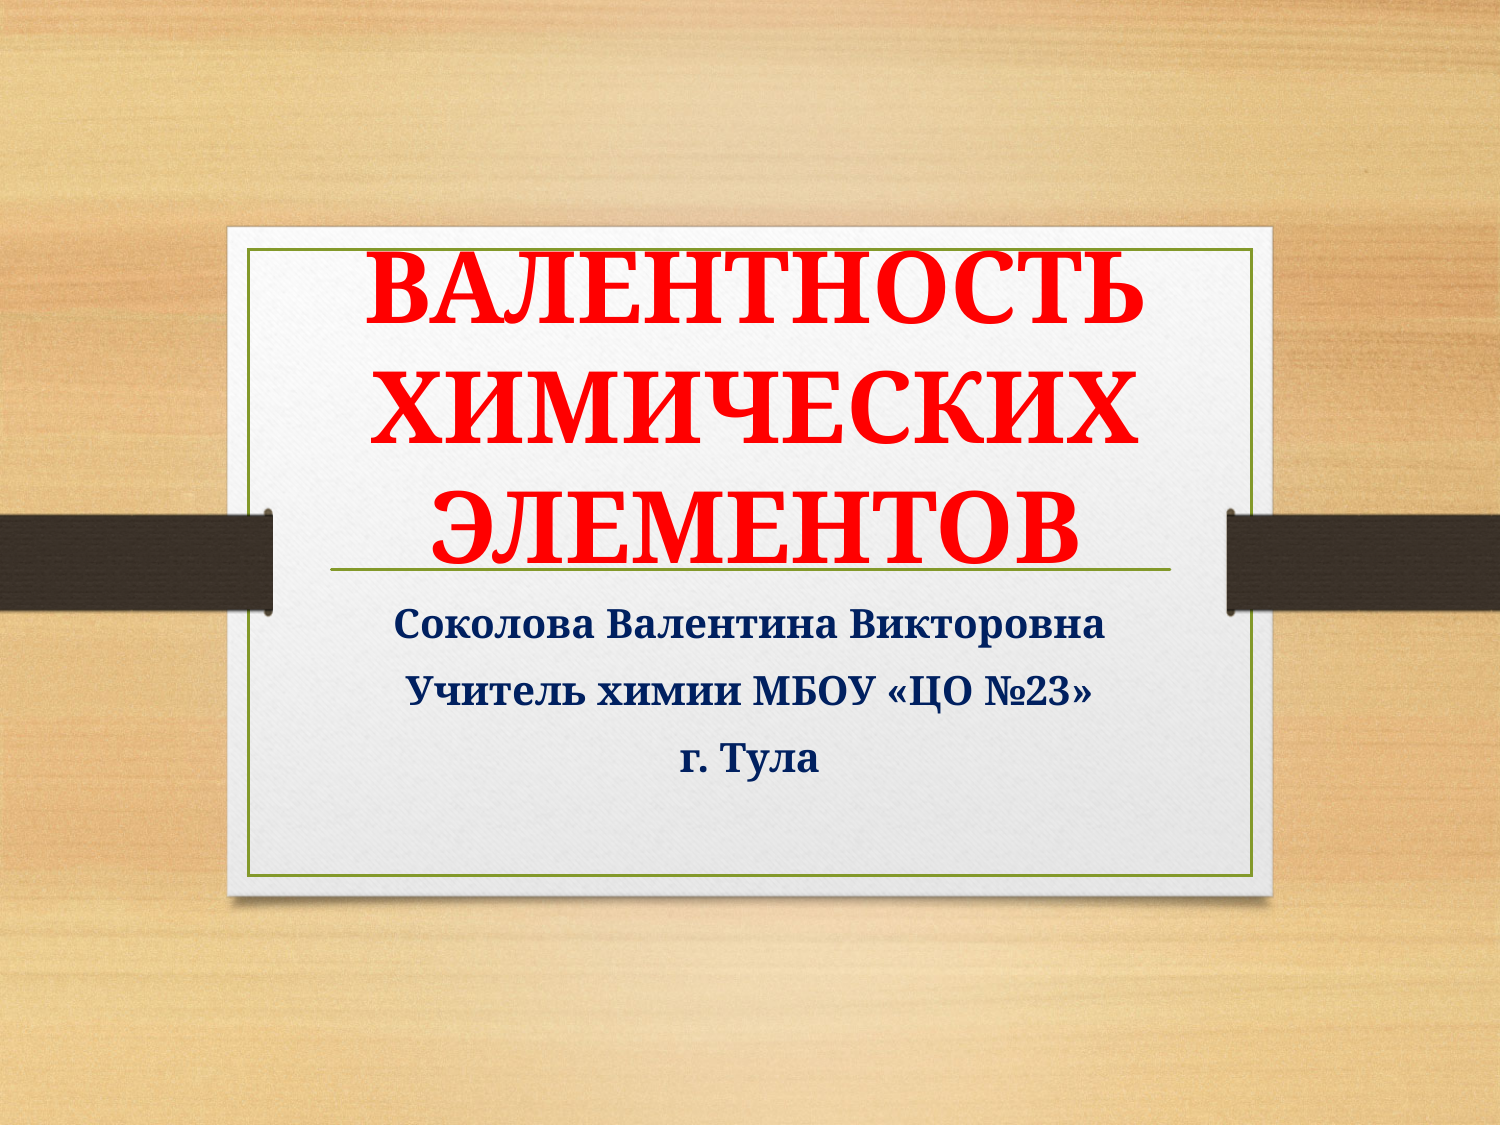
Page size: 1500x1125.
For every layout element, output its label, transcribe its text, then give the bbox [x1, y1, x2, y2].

subtitle Соколова Валентина Викторовна Учитель химии МБОУ «ЦО №23» г. Тула [357, 590, 1143, 823]
title ВАЛЕНТНОСТЬ ХИМИЧЕСКИХ ЭЛЕМЕНТОВ [123, 314, 1388, 591]
picture [0, 0, 1500, 1125]
